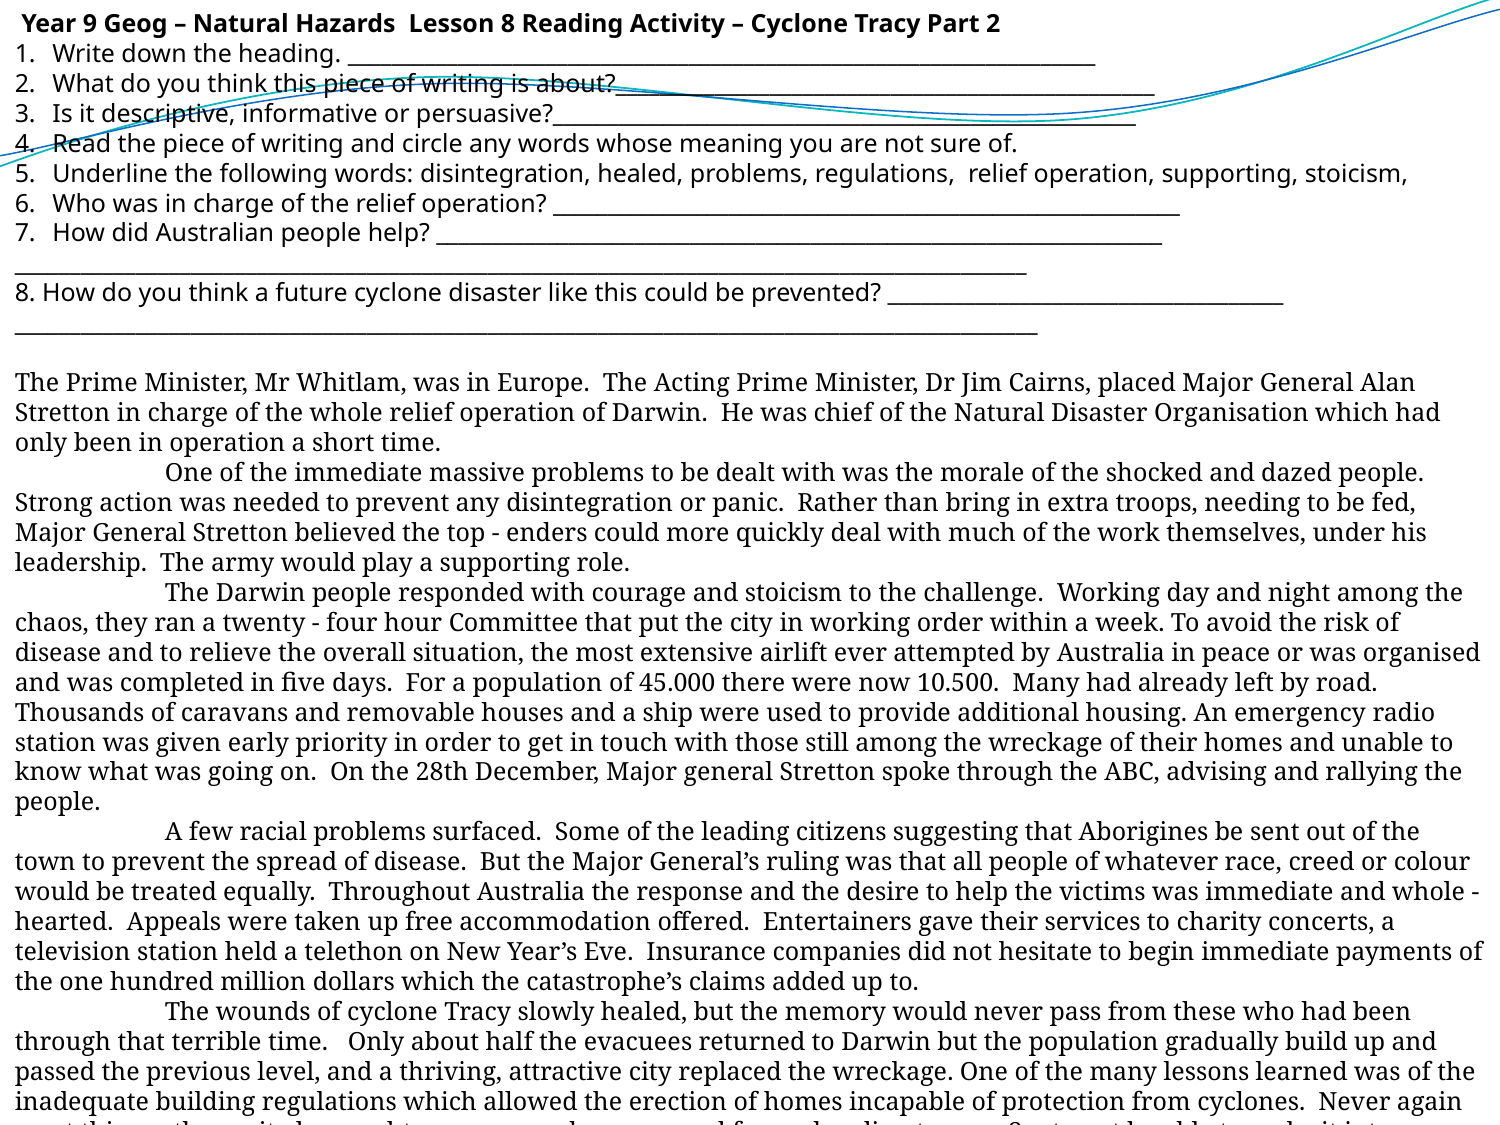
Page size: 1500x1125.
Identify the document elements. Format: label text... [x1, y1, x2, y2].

text_box Year 9 Geog – Natural Hazards Lesson 8 Reading Activity – Cyclone Tracy Part 2 Write down the heading. ____________________________________________________________________ What do you think this piece of writing is about?_________________________________________________ Is it descriptive, informative or persuasive?_____________________________________________________ Read the piece of writing and circle any words whose meaning you are not sure of. Underline the following words: disintegration, healed, problems, regulations, relief operation, supporting, stoicism, Who was in charge of the relief operation? _________________________________________________________ How did Australian people help? __________________________________________________________________ ____________________________________________________________________________________________ 8. How do you think a future cyclone disaster like this could be prevented? ____________________________________ _____________________________________________________________________________________________ The Prime Minister, Mr Whitlam, was in Europe. The Acting Prime Minister, Dr Jim Cairns, placed Major General Alan Stretton in charge of the whole relief operation of Darwin. He was chief of the Natural Disaster Organisation which had only been in operation a short time. One of the immediate massive problems to be dealt with was the morale of the shocked and dazed people. Strong action was needed to prevent any disintegration or panic. Rather than bring in extra troops, needing to be fed, Major General Stretton believed the top - enders could more quickly deal with much of the work themselves, under his leadership. The army would play a supporting role. The Darwin people responded with courage and stoicism to the challenge. Working day and night among the chaos, they ran a twenty - four hour Committee that put the city in working order within a week. To avoid the risk of disease and to relieve the overall situation, the most extensive airlift ever attempted by Australia in peace or was organised and was completed in five days. For a population of 45.000 there were now 10.500. Many had already left by road. Thousands of caravans and removable houses and a ship were used to provide additional housing. An emergency radio station was given early priority in order to get in touch with those still among the wreckage of their homes and unable to know what was going on. On the 28th December, Major general Stretton spoke through the ABC, advising and rallying the people. A few racial problems surfaced. Some of the leading citizens suggesting that Aborigines be sent out of the town to prevent the spread of disease. But the Major General’s ruling was that all people of whatever race, creed or colour would be treated equally. Throughout Australia the response and the desire to help the victims was immediate and whole - hearted. Appeals were taken up free accommodation offered. Entertainers gave their services to charity concerts, a television station held a telethon on New Year’s Eve. Insurance companies did not hesitate to begin immediate payments of the one hundred million dollars which the catastrophe’s claims added up to. The wounds of cyclone Tracy slowly healed, but the memory would never pass from these who had been through that terrible time. Only about half the evacuees returned to Darwin but the population gradually build up and passed the previous level, and a thriving, attractive city replaced the wreckage. One of the many lessons learned was of the inadequate building regulations which allowed the erection of homes incapable of protection from cyclones. Never again must this northern city be caught unaware and unprepared for such a disaster, nor Santa not be able to make it into Darwin [0, 0, 1500, 1125]
